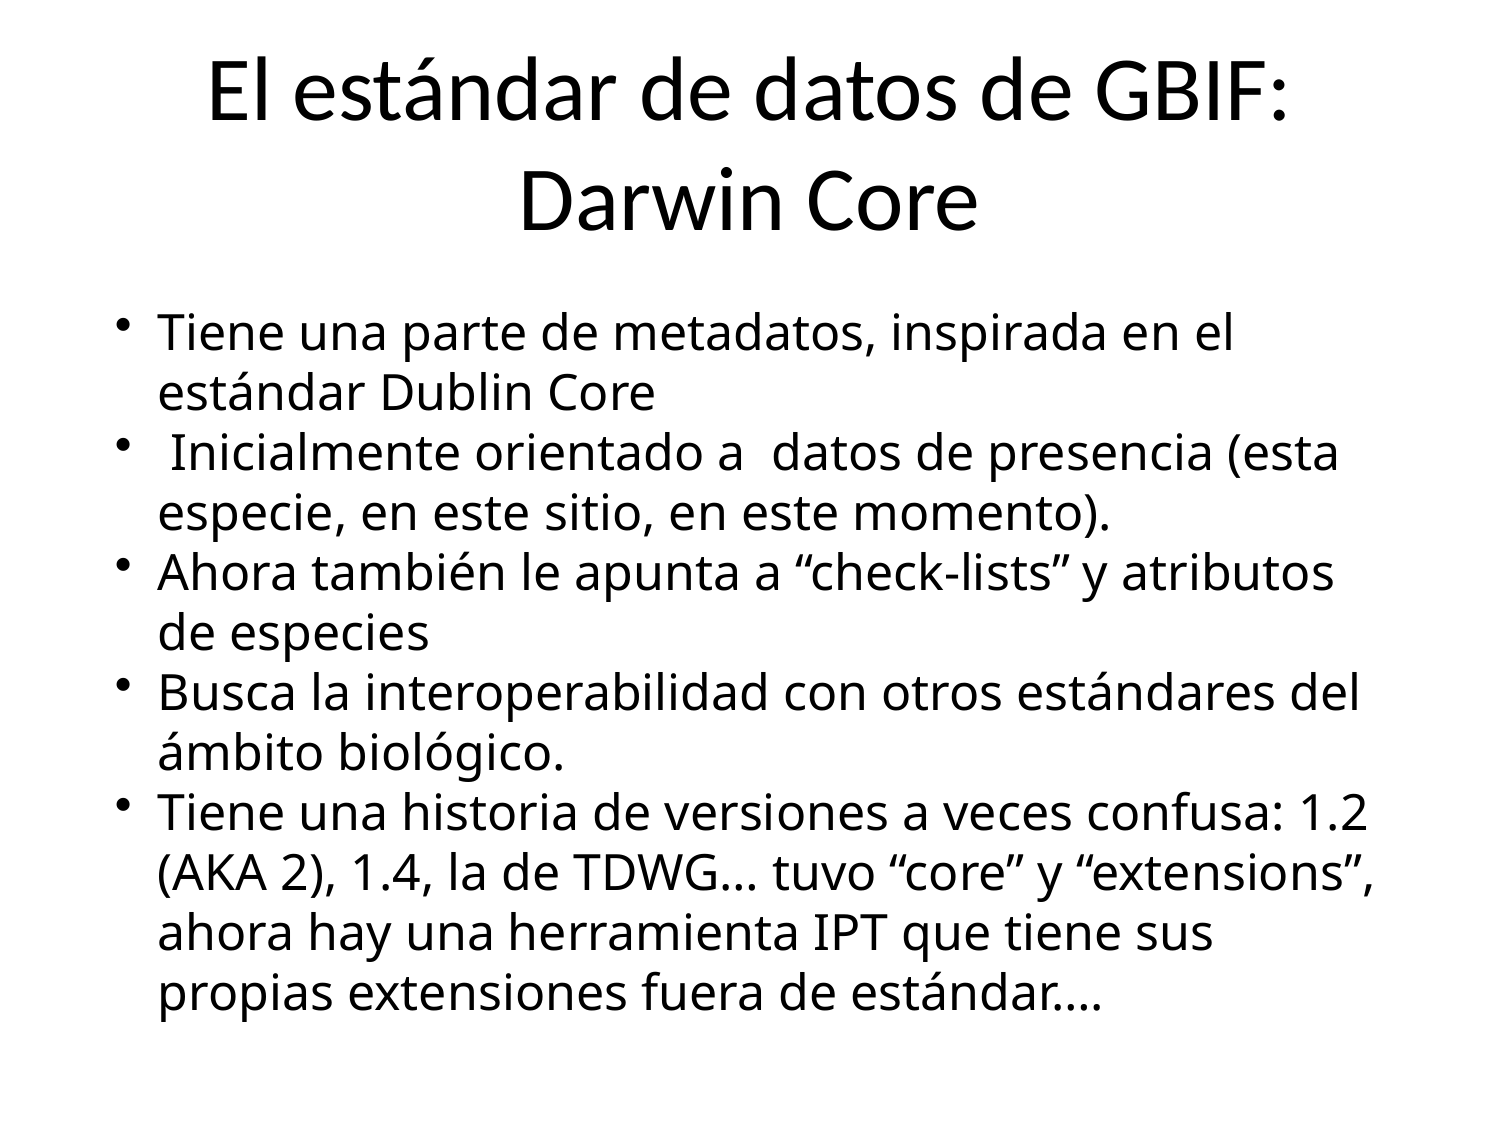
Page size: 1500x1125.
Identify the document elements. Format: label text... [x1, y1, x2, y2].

text_box Tiene una parte de metadatos, inspirada en el estándar Dublin Core Inicialmente orientado a datos de presencia (esta especie, en este sitio, en este momento). Ahora también le apunta a “check-lists” y atributos de especies Busca la interoperabilidad con otros estándares del ámbito biológico. Tiene una historia de versiones a veces confusa: 1.2 (AKA 2), 1.4, la de TDWG… tuvo “core” y “extensions”, ahora hay una herramienta IPT que tiene sus propias extensiones fuera de estándar…. [99, 293, 1413, 1028]
title El estándar de datos de GBIF: Darwin Core [75, 45, 1425, 233]
